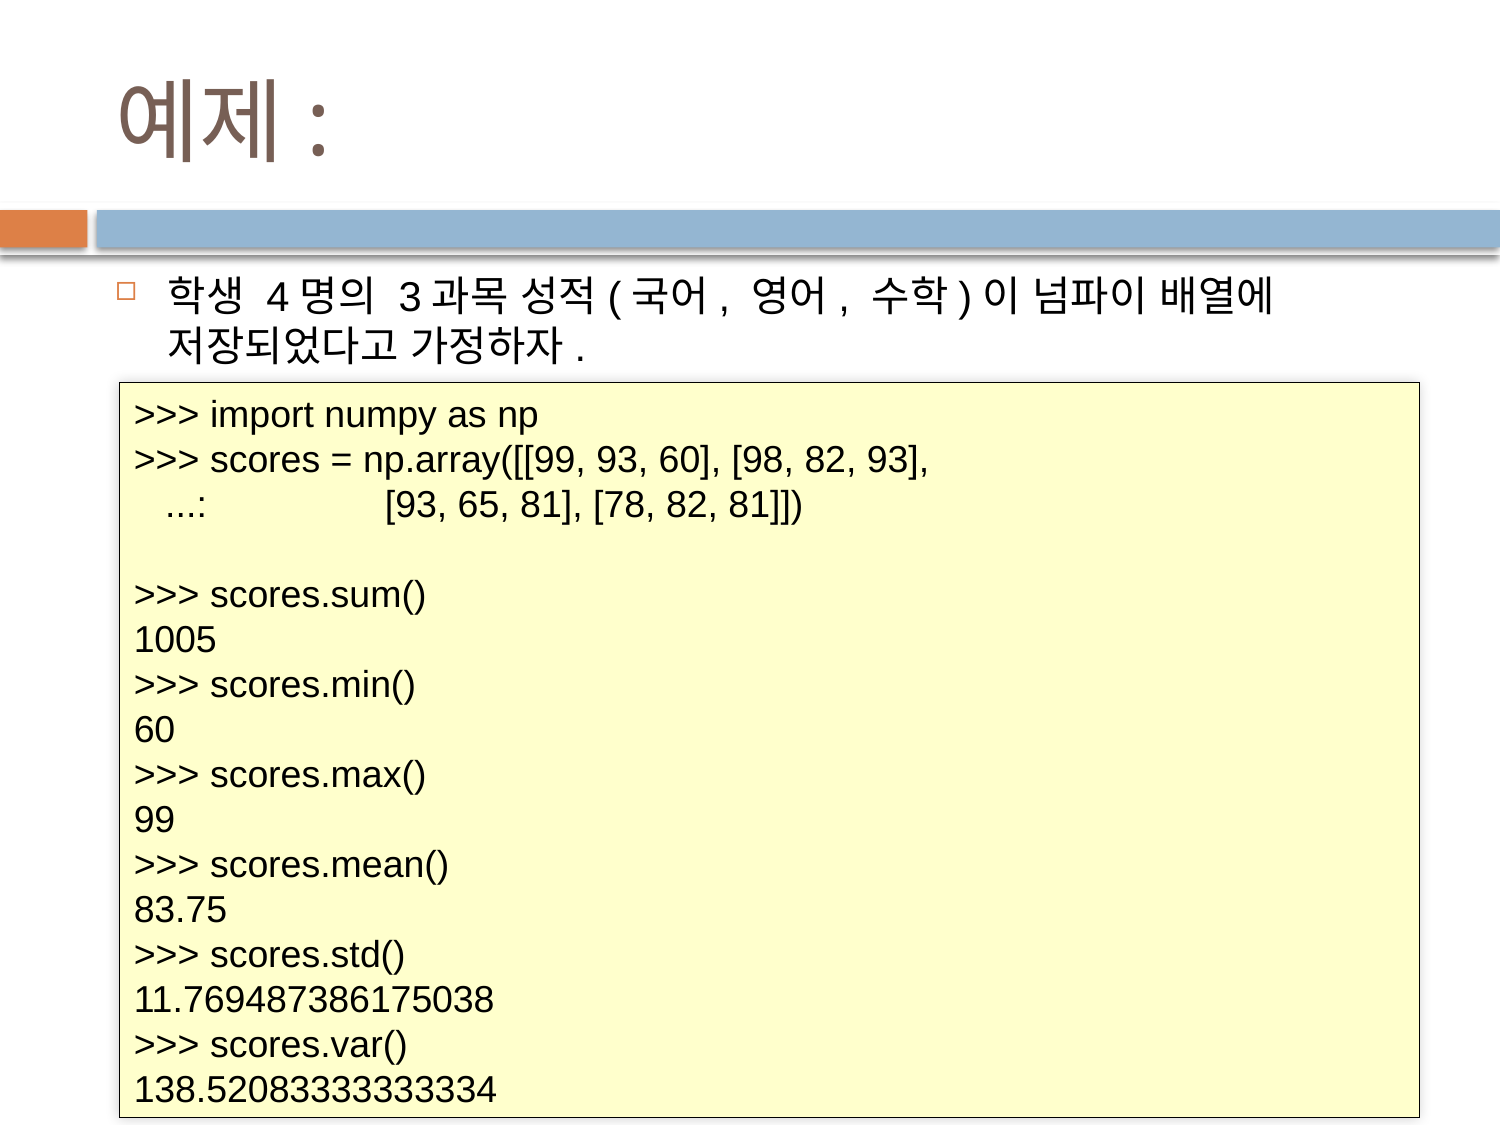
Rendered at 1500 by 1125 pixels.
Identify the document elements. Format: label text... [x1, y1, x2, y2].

list 학생 4명의 3과목 성적(국어, 영어, 수학)이 넘파이 배열에 저장되었다고 가정하자. [100, 262, 1438, 1000]
text_box >>> import numpy as np >>> scores = np.array([[99, 93, 60], [98, 82, 93], ...: [93, 65, 81], [78, 82, 81]]) >>> scores.sum() 1005 >>> scores.min() 60 >>> scores.max() 99 >>> scores.mean() 83.75 >>> scores.std() 11.769487386175038 >>> scores.var() 138.52083333333334 [119, 382, 1420, 1118]
title 예제: [100, 37, 1438, 200]
